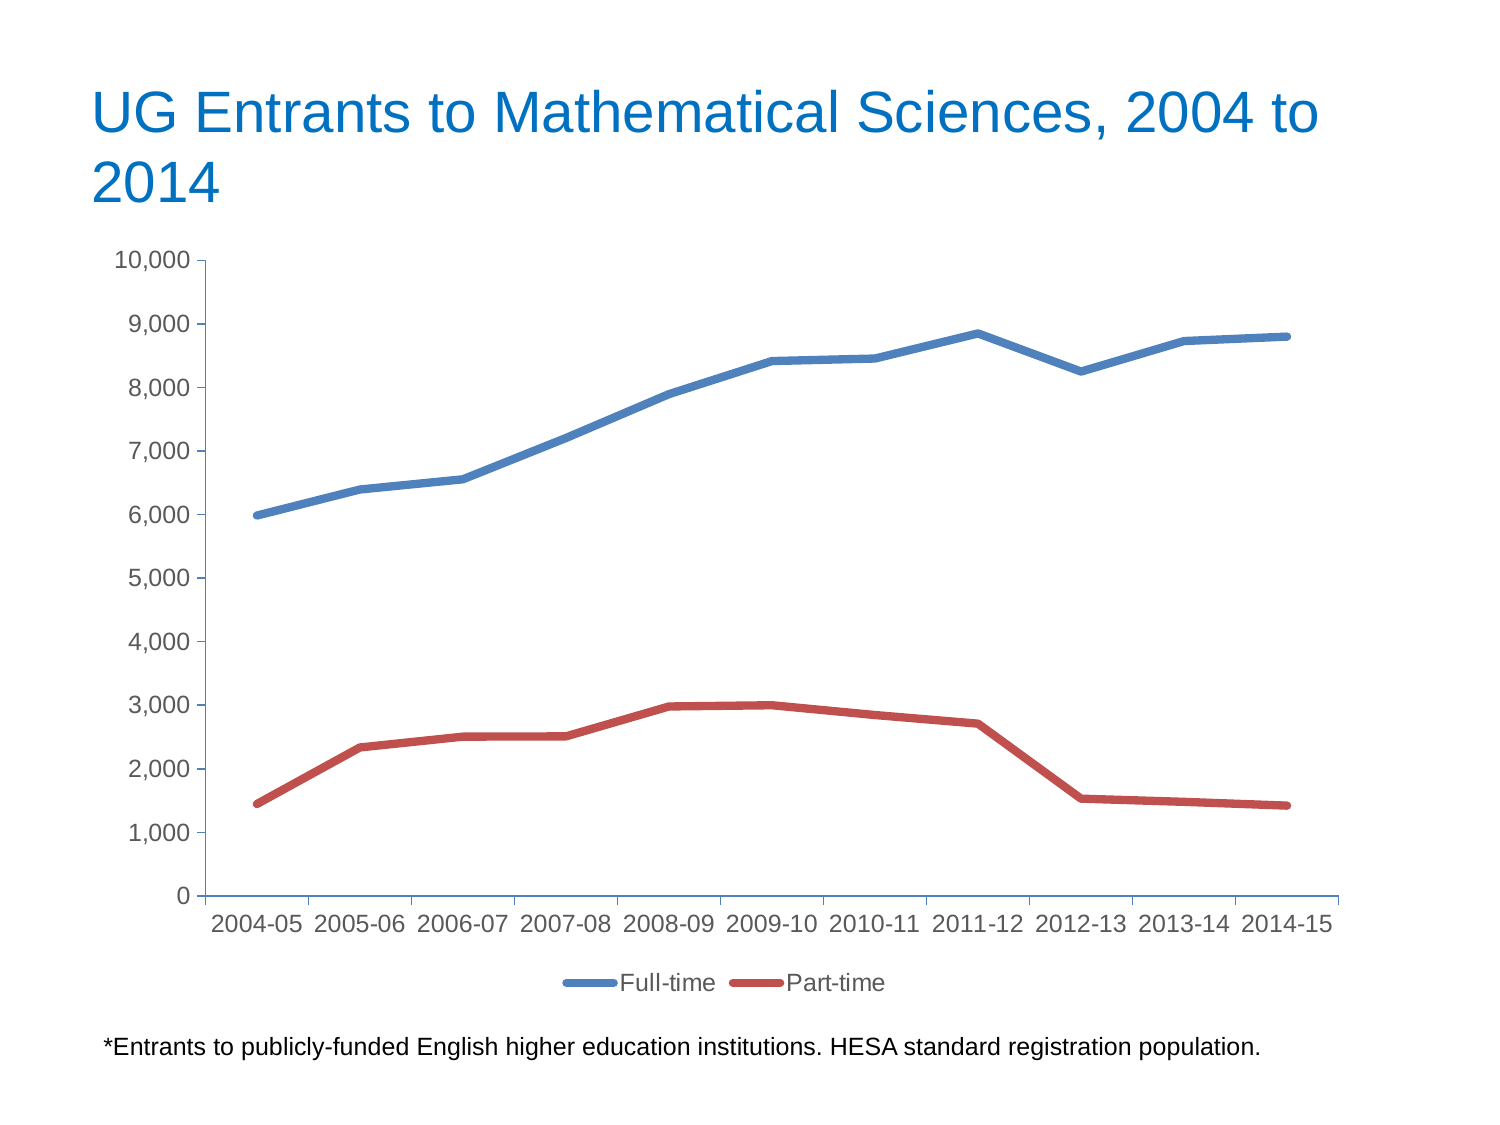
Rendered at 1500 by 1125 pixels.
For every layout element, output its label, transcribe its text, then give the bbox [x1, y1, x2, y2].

text_box *Entrants to publicly-funded English higher education institutions. HESA standard registration population. [88, 1023, 1436, 1068]
chart [88, 231, 1365, 1003]
text_box UG Entrants to Mathematical Sciences, 2004 to 2014 [76, 66, 1476, 221]
